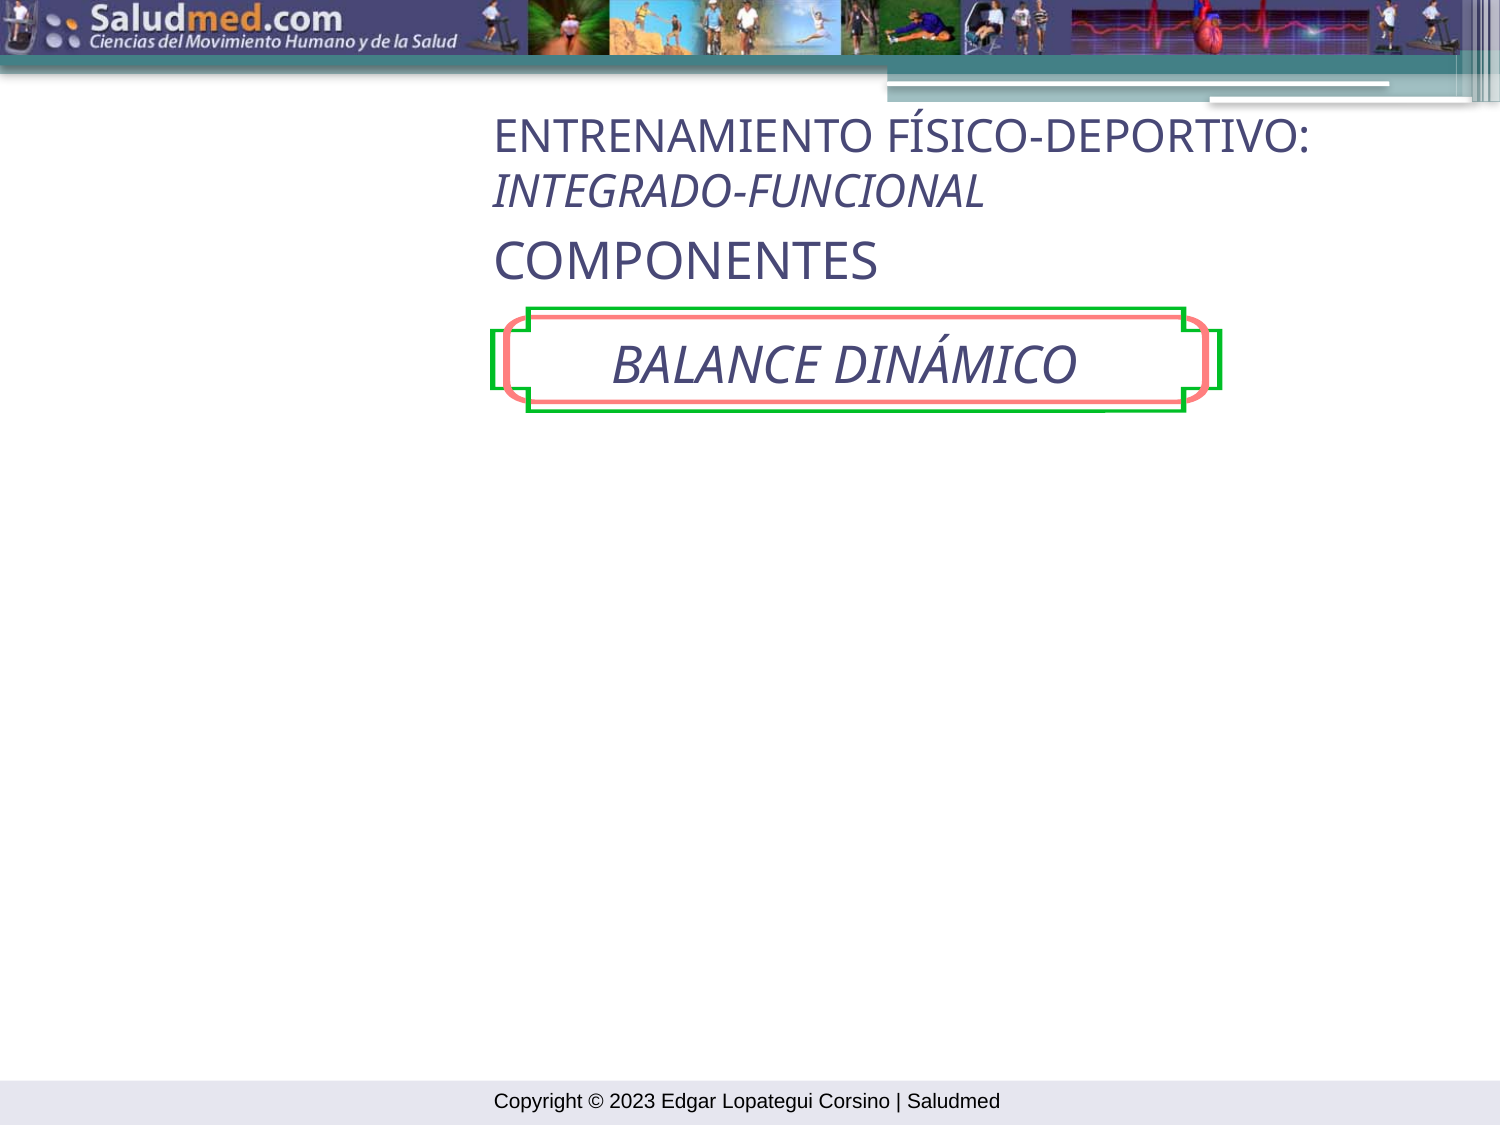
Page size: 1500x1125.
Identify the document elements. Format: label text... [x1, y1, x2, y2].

picture [489, 306, 1223, 414]
picture [0, 0, 1460, 55]
text_box COMPONENTES [478, 223, 1447, 295]
text_box ENTRENAMIENTO FÍSICO-DEPORTIVO: INTEGRADO-FUNCIONAL [478, 93, 1483, 230]
